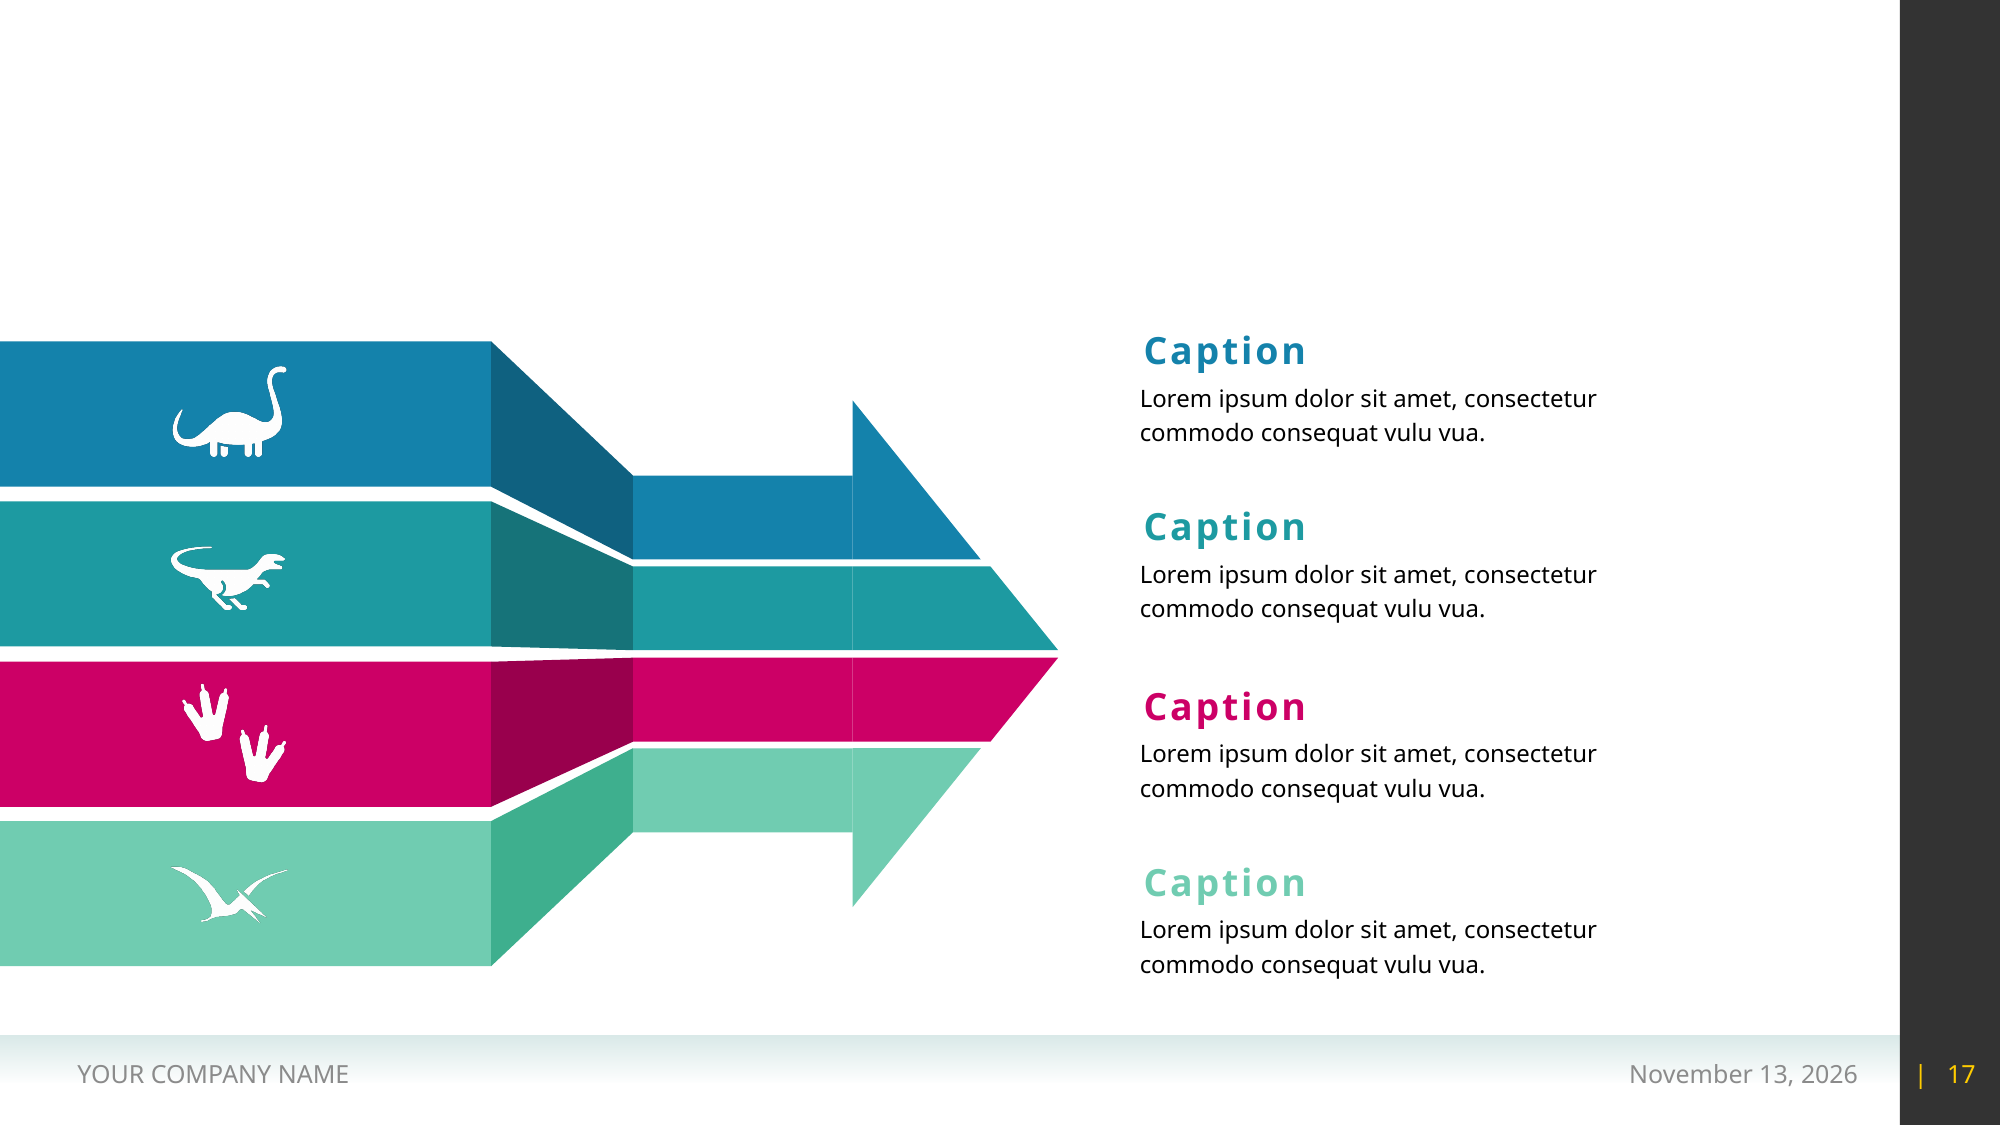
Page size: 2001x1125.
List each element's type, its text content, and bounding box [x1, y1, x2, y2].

text_box Caption [1128, 495, 1378, 545]
picture [168, 834, 290, 956]
picture [167, 517, 289, 639]
text_box Lorem ipsum dolor sit amet, consectetur commodo consequat vulu vua. [1124, 725, 1671, 810]
text_box Caption [1128, 319, 1378, 369]
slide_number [1365, 1046, 1874, 1106]
text_box Lorem ipsum dolor sit amet, consectetur commodo consequat vulu vua. [1124, 369, 1671, 454]
picture [168, 350, 290, 472]
text_box Lorem ipsum dolor sit amet, consectetur commodo consequat vulu vua. [1124, 901, 1671, 986]
slide_number | 17 [1890, 1046, 1991, 1106]
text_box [0, 341, 1059, 966]
text_box Caption [1128, 675, 1378, 725]
picture [173, 671, 295, 793]
text_box Caption [1128, 851, 1378, 901]
footer YOUR COMPANY NAME [62, 1046, 798, 1106]
text_box Lorem ipsum dolor sit amet, consectetur commodo consequat vulu vua. [1124, 545, 1671, 630]
